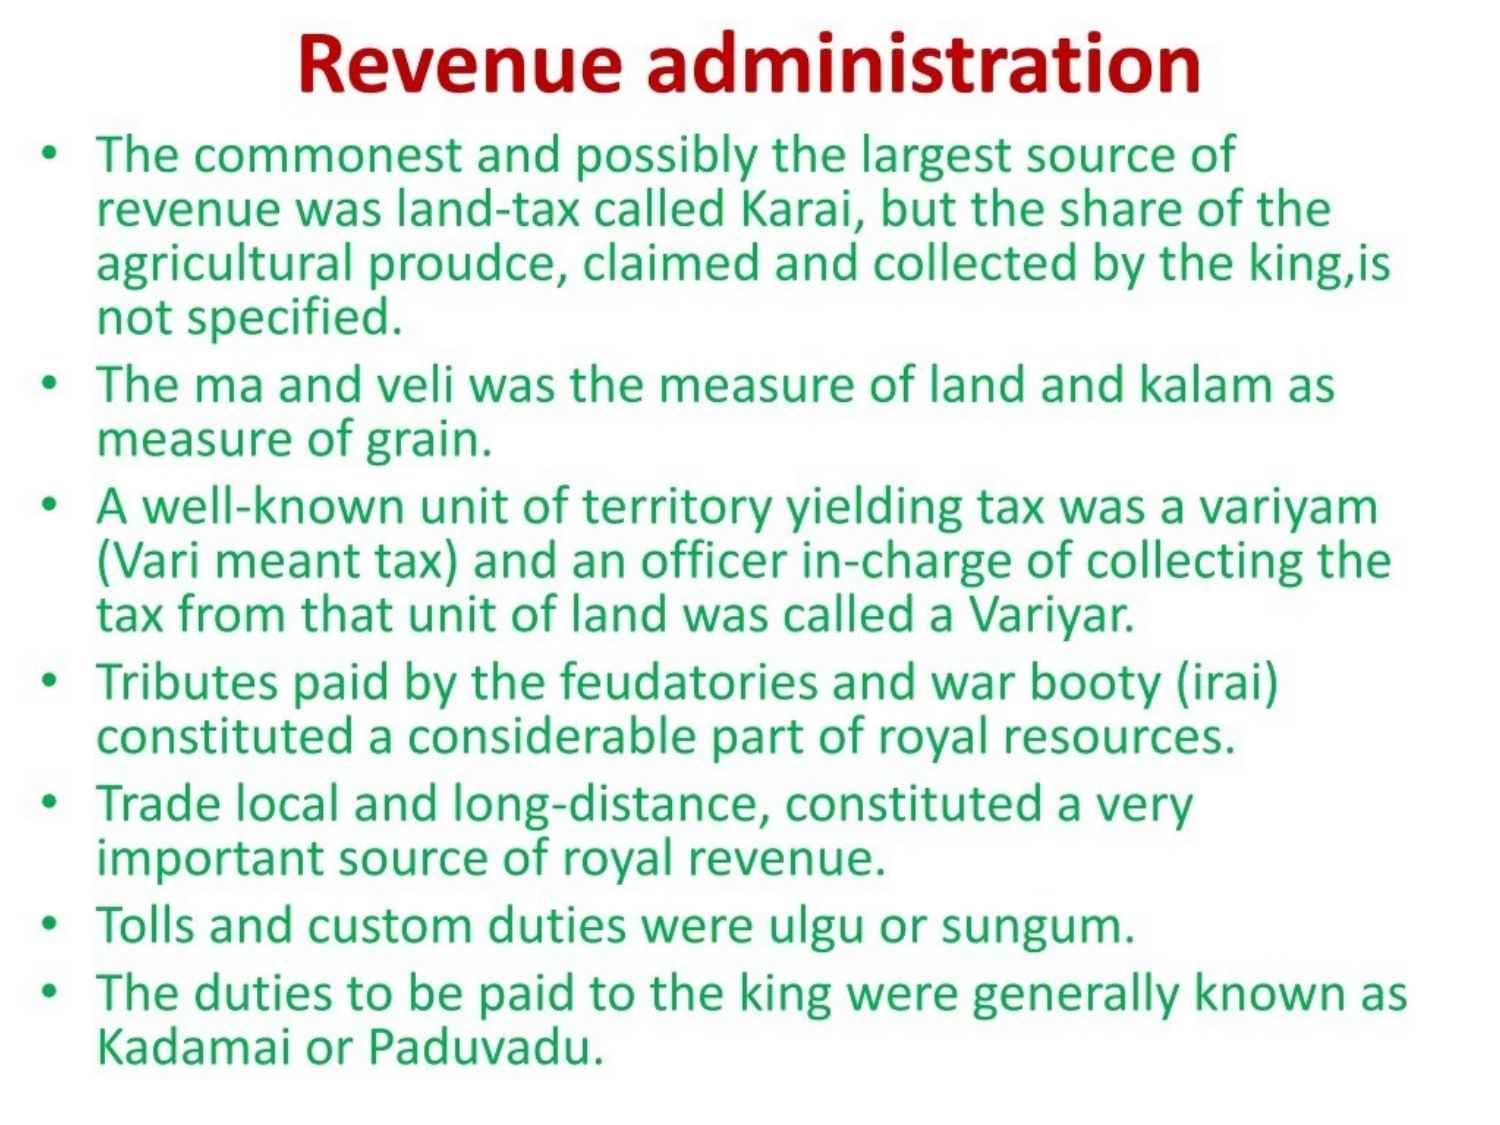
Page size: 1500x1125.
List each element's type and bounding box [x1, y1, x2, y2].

picture [23, 21, 1417, 1080]
